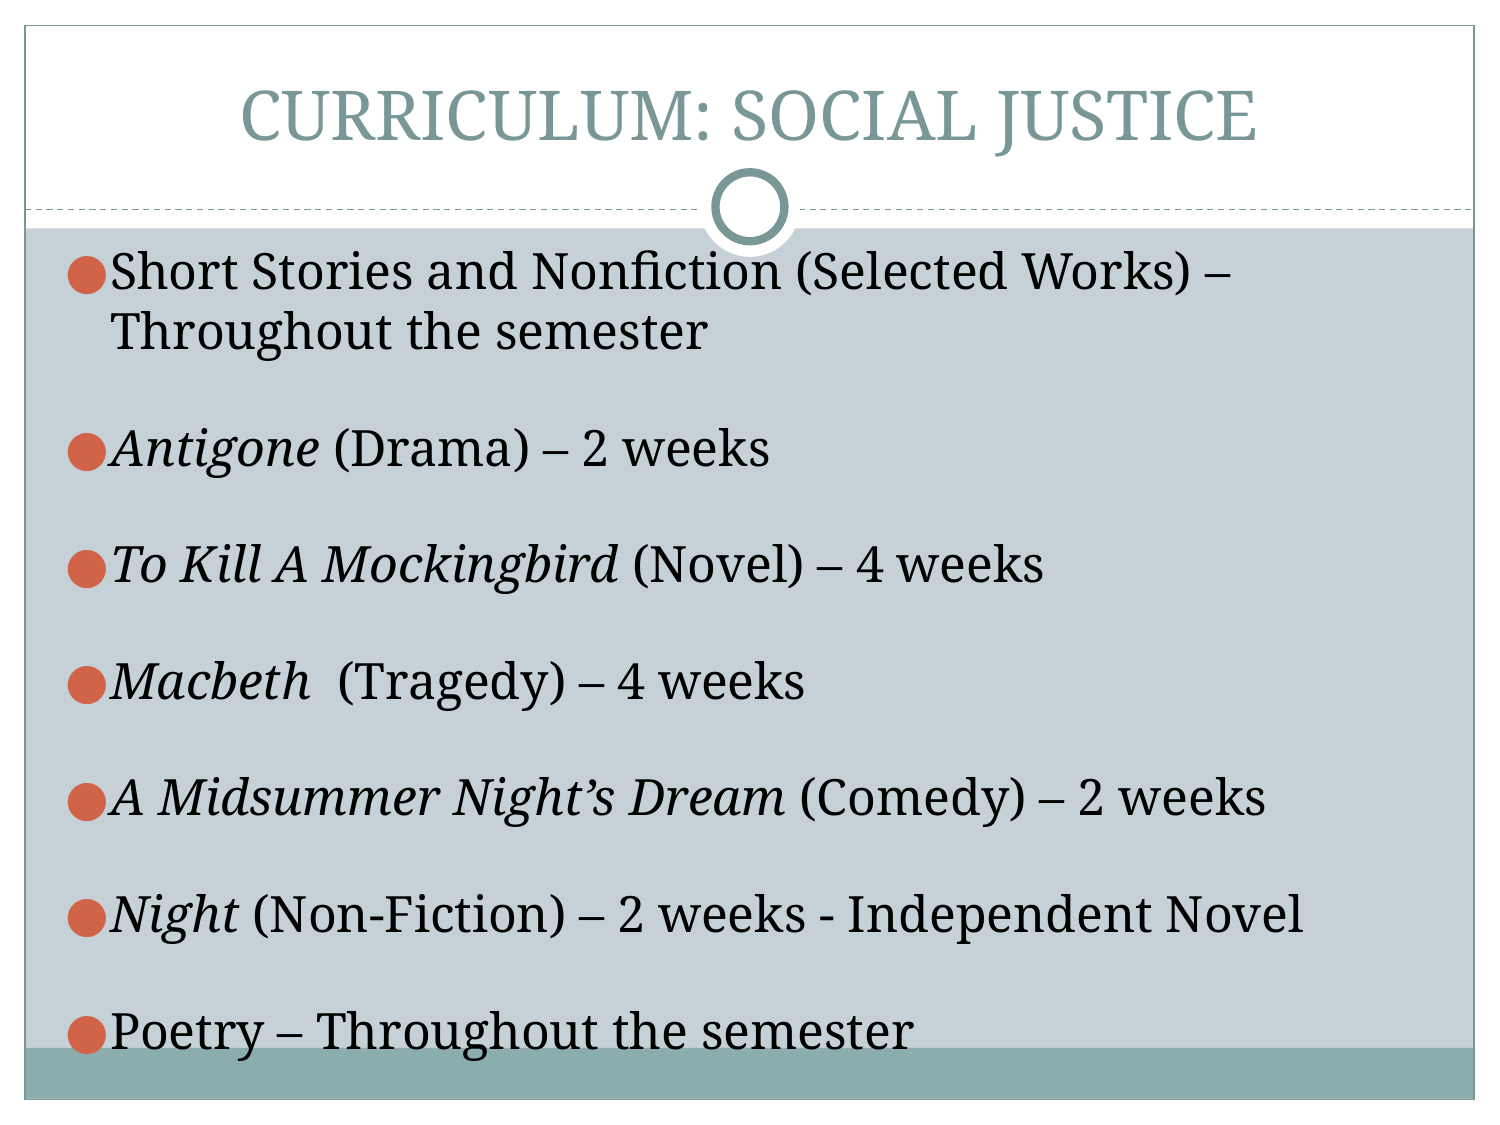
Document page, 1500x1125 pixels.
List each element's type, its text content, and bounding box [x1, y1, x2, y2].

title CURRICULUM: SOCIAL JUSTICE [49, 37, 1450, 162]
list Short Stories and Nonfiction (Selected Works) – Throughout the semester Antigone (Drama) – 2 weeks To Kill A Mockingbird (Novel) – 4 weeks Macbeth (Tragedy) – 4 weeks A Midsummer Night’s Dream (Comedy) – 2 weeks Night (Non-Fiction) – 2 weeks - Independent Novel Poetry – Throughout the semester [50, 231, 1450, 1125]
